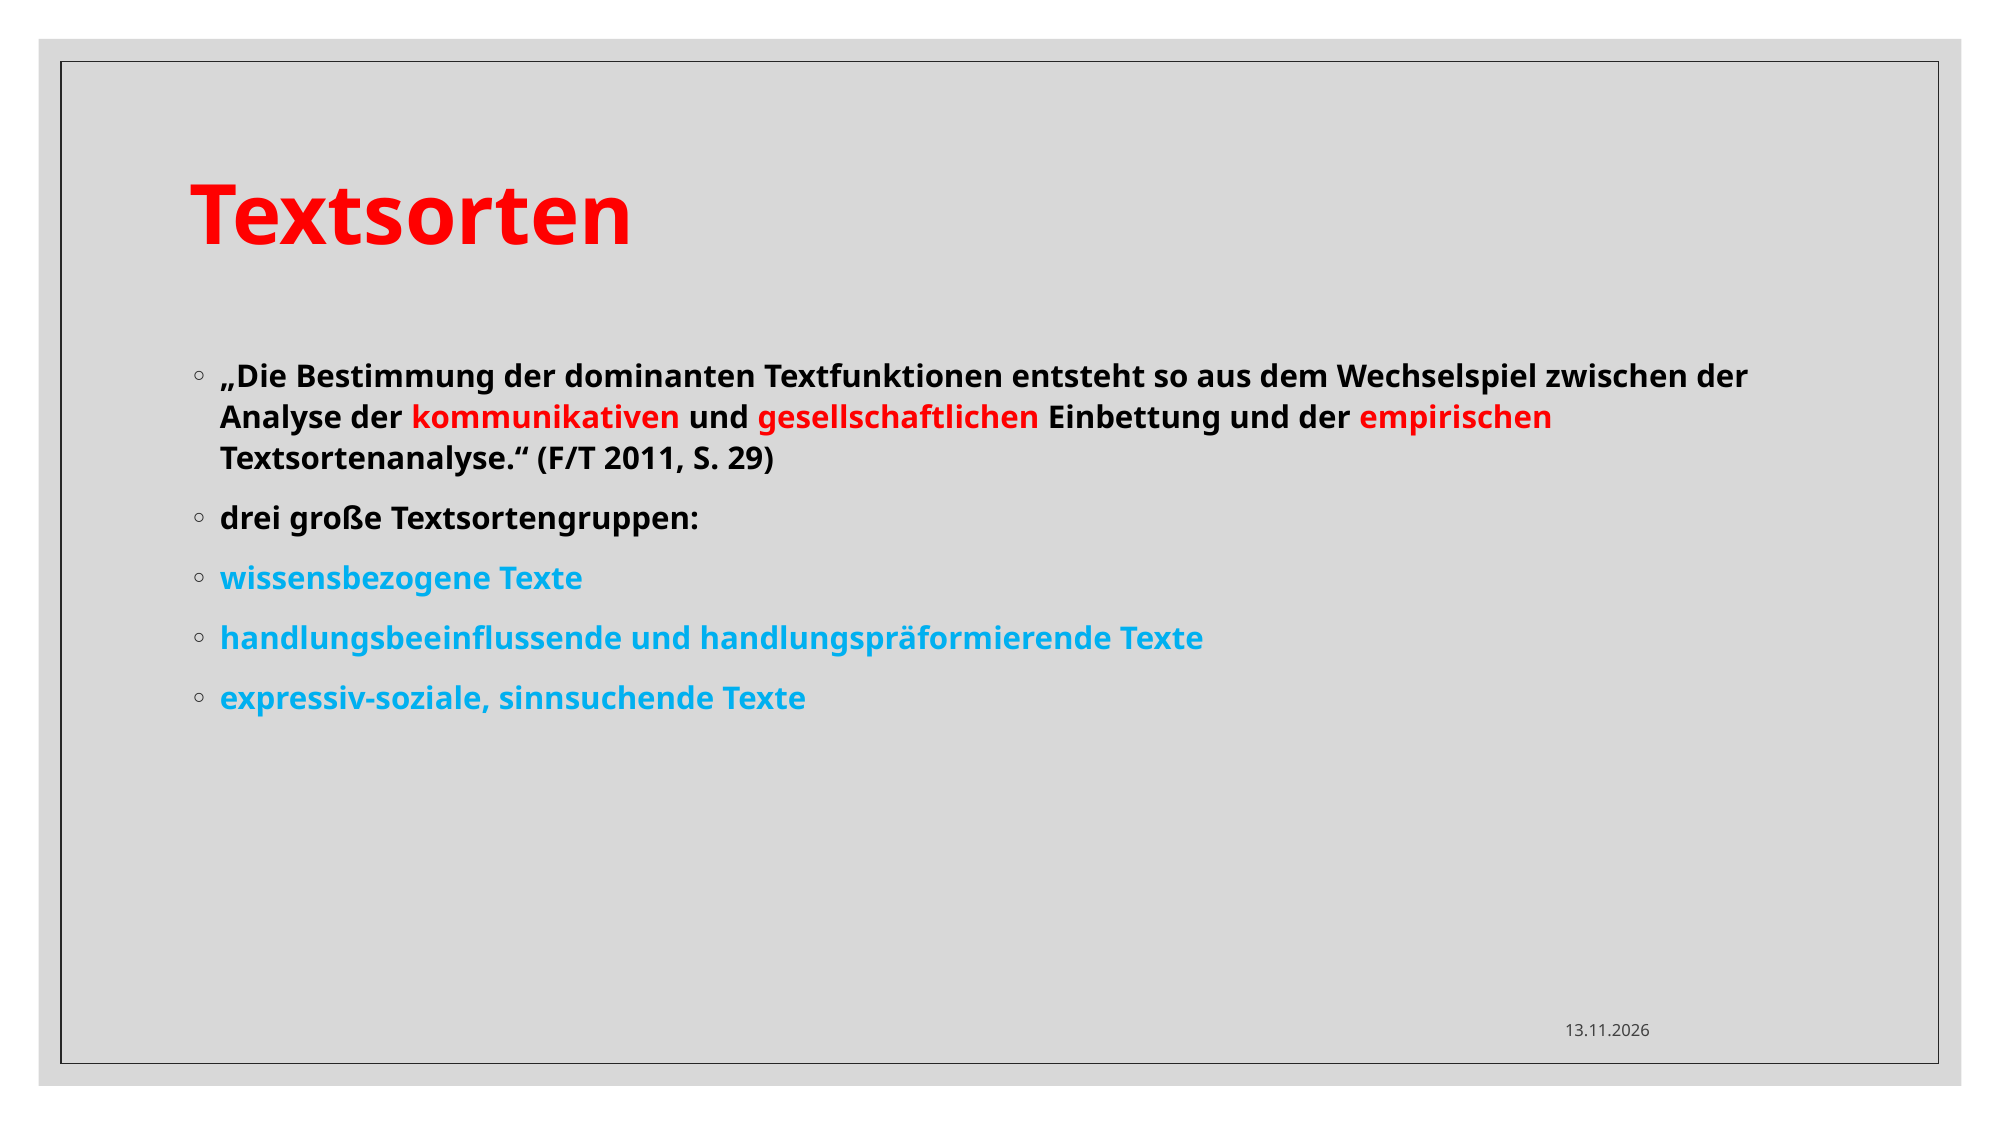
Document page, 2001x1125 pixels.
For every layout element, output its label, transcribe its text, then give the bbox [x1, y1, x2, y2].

title Textsorten [174, 105, 1825, 331]
list „Die Bestimmung der dominanten Textfunktionen entsteht so aus dem Wechselspiel zwischen der Analyse der kommunikativen und gesellschaftlichen Einbettung und der empirischen Textsortenanalyse.“ (F/T 2011, S. 29) drei große Textsortengruppen: wissensbezogene Texte handlungsbeeinflussende und handlungspräformierende Texte expressiv-soziale, sinnsuchende Texte [174, 345, 1825, 977]
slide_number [1190, 990, 1665, 1050]
